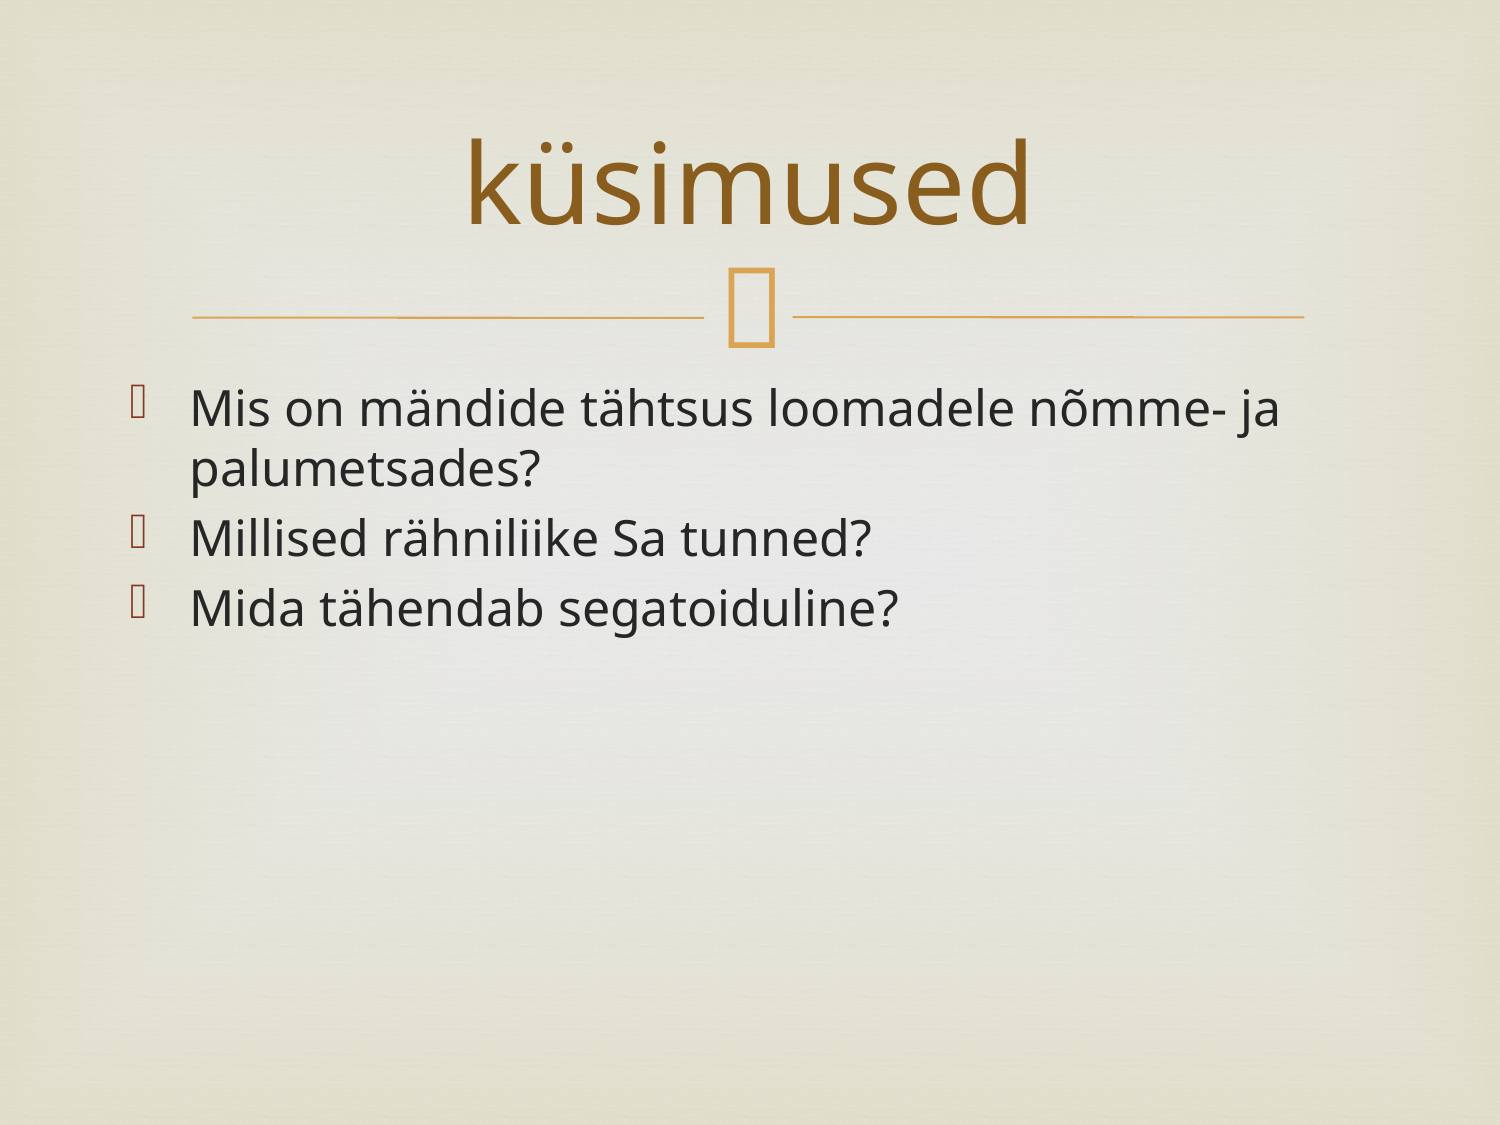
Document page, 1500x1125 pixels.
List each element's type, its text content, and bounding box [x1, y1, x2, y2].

title küsimused [112, 93, 1386, 267]
list Mis on mändide tähtsus loomadele nõmme- ja palumetsades? Millised rähniliike Sa tunned? Mida tähendab segatoiduline? [114, 368, 1386, 1005]
